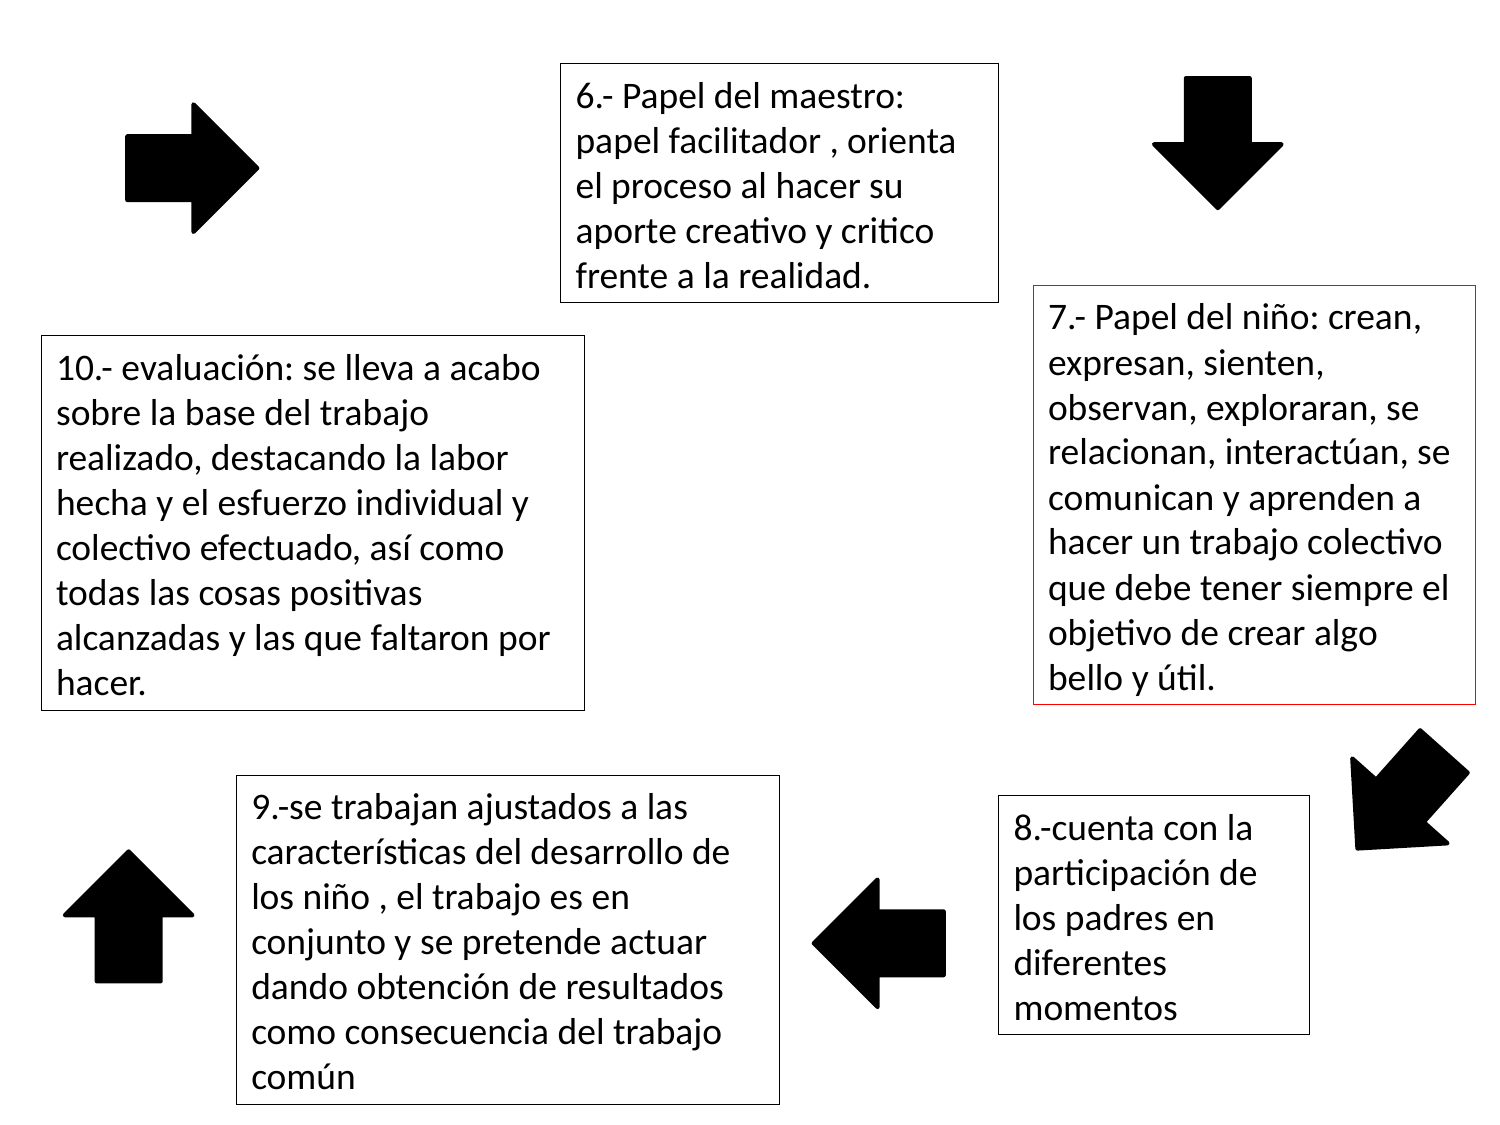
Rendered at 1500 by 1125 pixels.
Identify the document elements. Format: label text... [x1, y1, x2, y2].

text_box 7.- Papel del niño: crean, expresan, sienten, observan, exploraran, se relacionan, interactúan, se comunican y aprenden a hacer un trabajo colectivo que debe tener siempre el objetivo de crear algo bello y útil. [1033, 285, 1476, 705]
text_box [811, 877, 946, 1010]
text_box 9.-se trabajan ajustados a las características del desarrollo de los niño , el trabajo es en conjunto y se pretende actuar dando obtención de resultados como consecuencia del trabajo común [236, 775, 780, 1105]
text_box 10.- evaluación: se lleva a acabo sobre la base del trabajo realizado, destacando la labor hecha y el esfuerzo individual y colectivo efectuado, así como todas las cosas positivas alcanzadas y las que faltaron por hacer. [41, 335, 585, 711]
text_box [1152, 76, 1284, 211]
text_box 8.-cuenta con la participación de los padres en diferentes momentos [998, 795, 1310, 1035]
text_box [1350, 728, 1470, 851]
text_box 6.- Papel del maestro: papel facilitador , orienta el proceso al hacer su aporte creativo y critico frente a la realidad. [560, 63, 999, 303]
text_box [62, 849, 195, 984]
text_box [125, 102, 260, 234]
